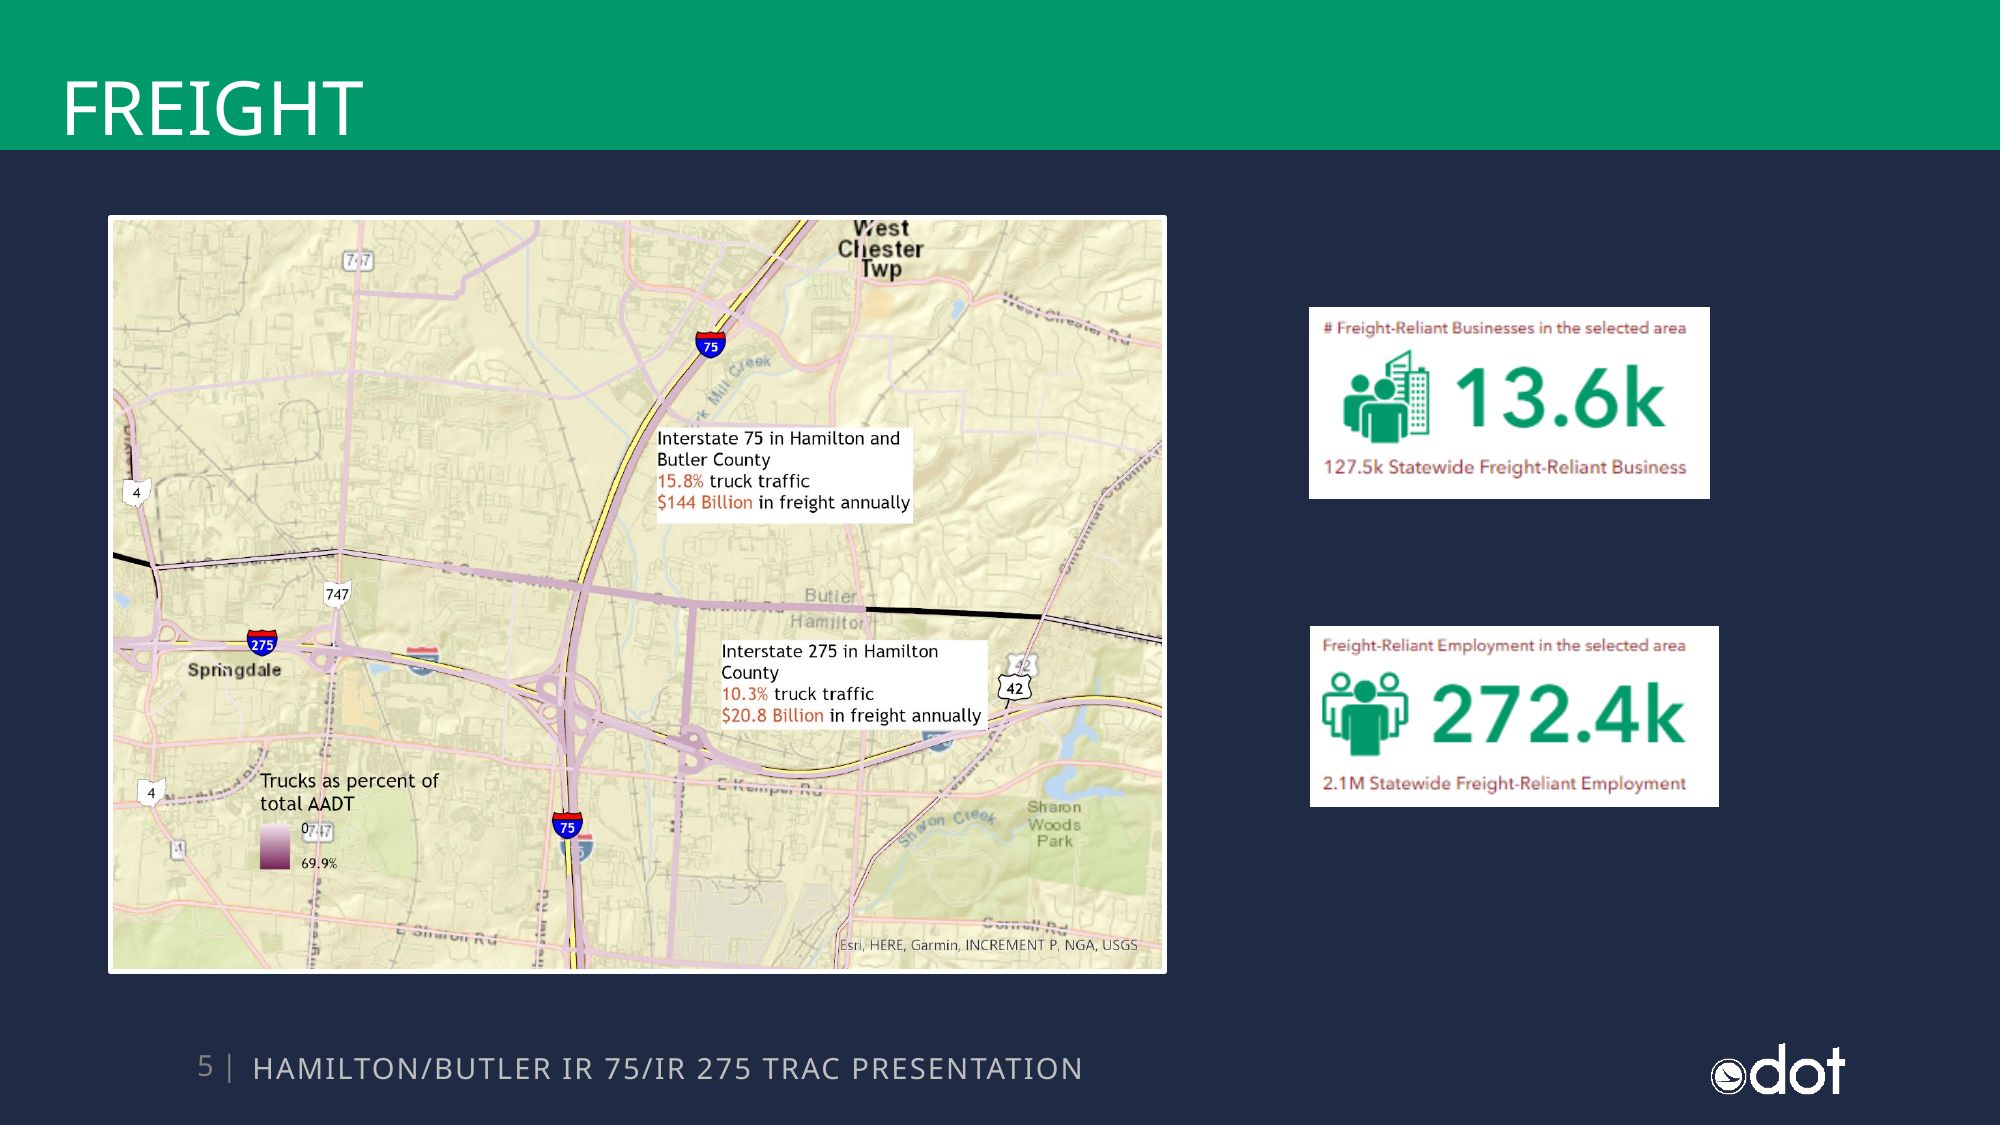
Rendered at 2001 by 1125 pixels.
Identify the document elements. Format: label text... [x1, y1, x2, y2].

footer HAMILTON/BUTLER IR 75/IR 275 TRAC PRESENTATION [237, 1037, 1510, 1098]
picture [1310, 626, 1719, 807]
picture [112, 219, 1163, 970]
title freight [0, 0, 2000, 151]
picture [1309, 307, 1711, 499]
picture [1692, 1024, 1863, 1113]
